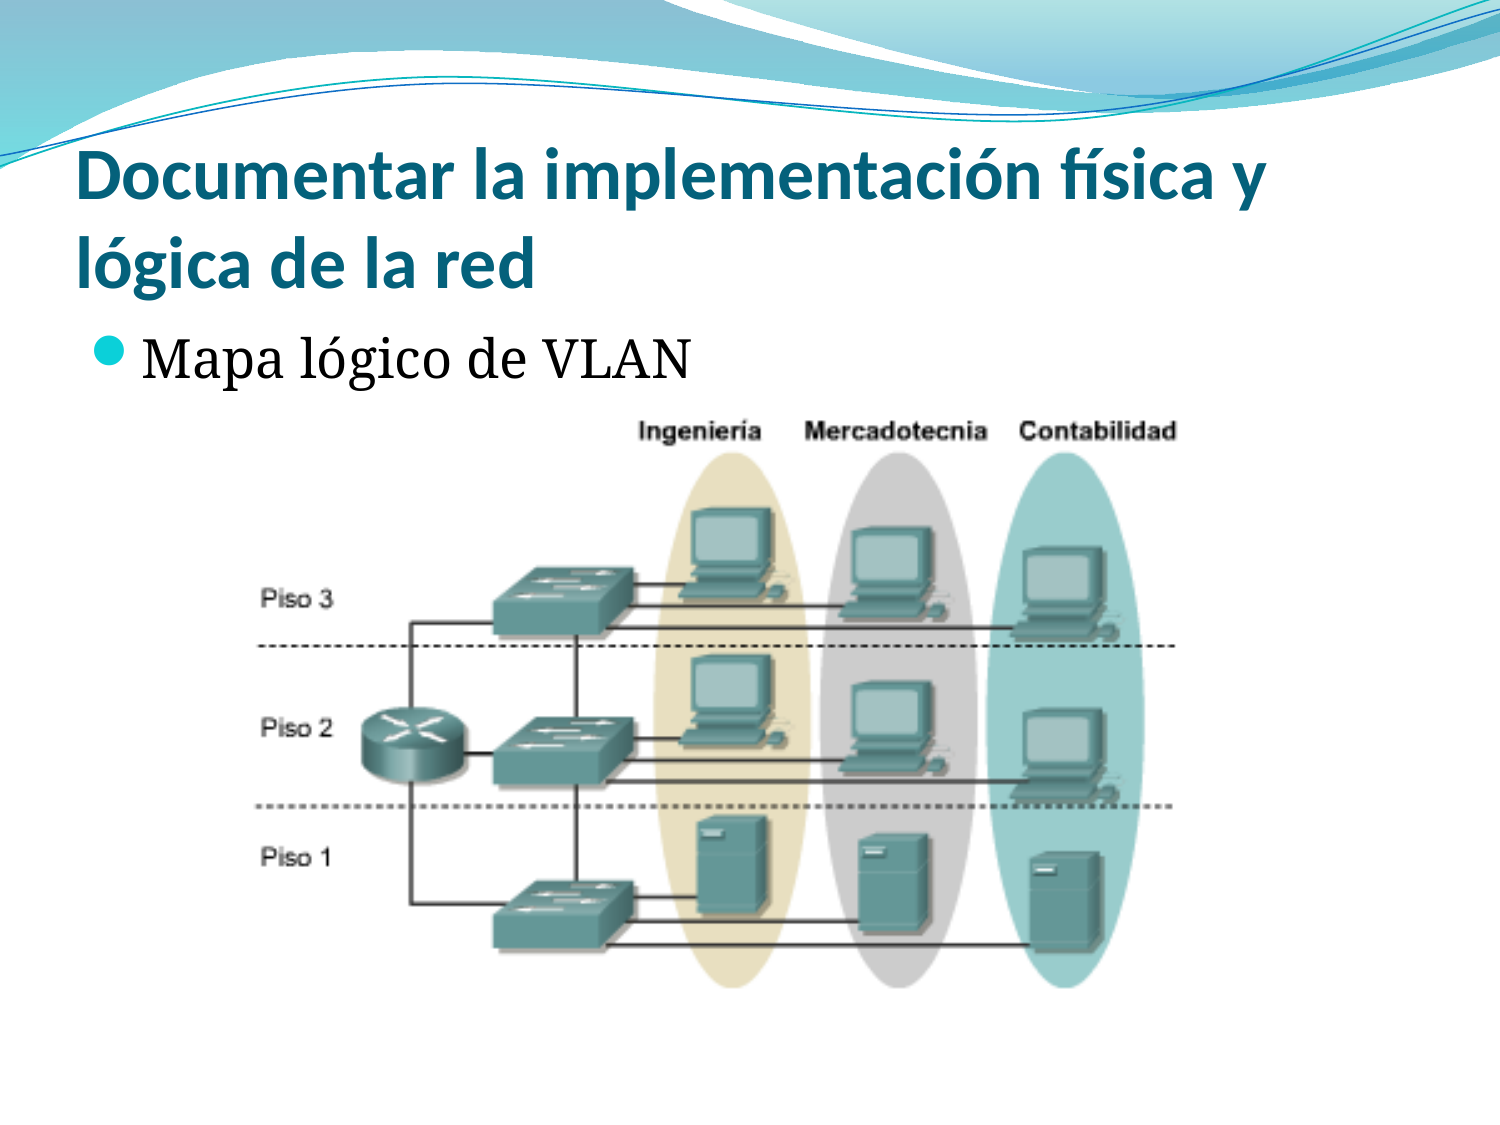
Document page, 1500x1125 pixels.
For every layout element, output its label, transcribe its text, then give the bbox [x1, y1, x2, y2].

title Documentar la implementación física y lógica de la red [75, 115, 1425, 303]
picture [241, 405, 1200, 1000]
list Mapa lógico de VLAN [75, 317, 1425, 1038]
